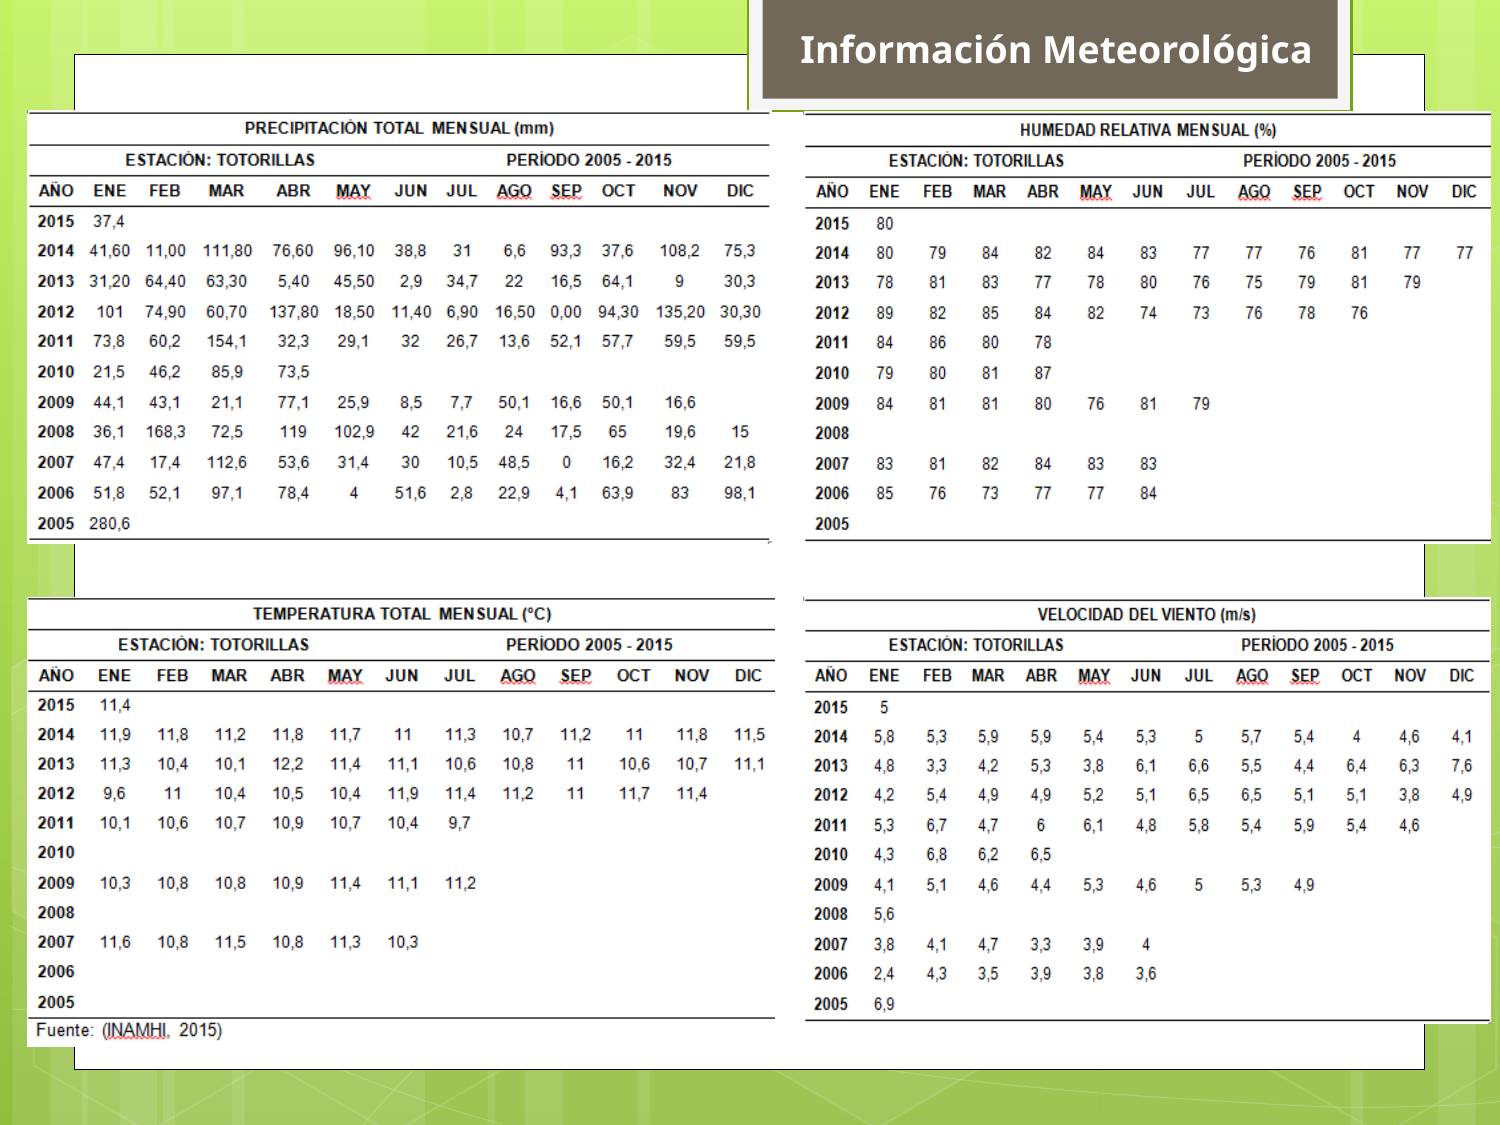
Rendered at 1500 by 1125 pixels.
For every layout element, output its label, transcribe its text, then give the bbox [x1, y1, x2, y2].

title Información Meteorológica [785, 30, 1329, 79]
picture [803, 597, 1491, 1024]
picture [27, 110, 772, 544]
picture [803, 110, 1491, 544]
picture [27, 597, 775, 1048]
